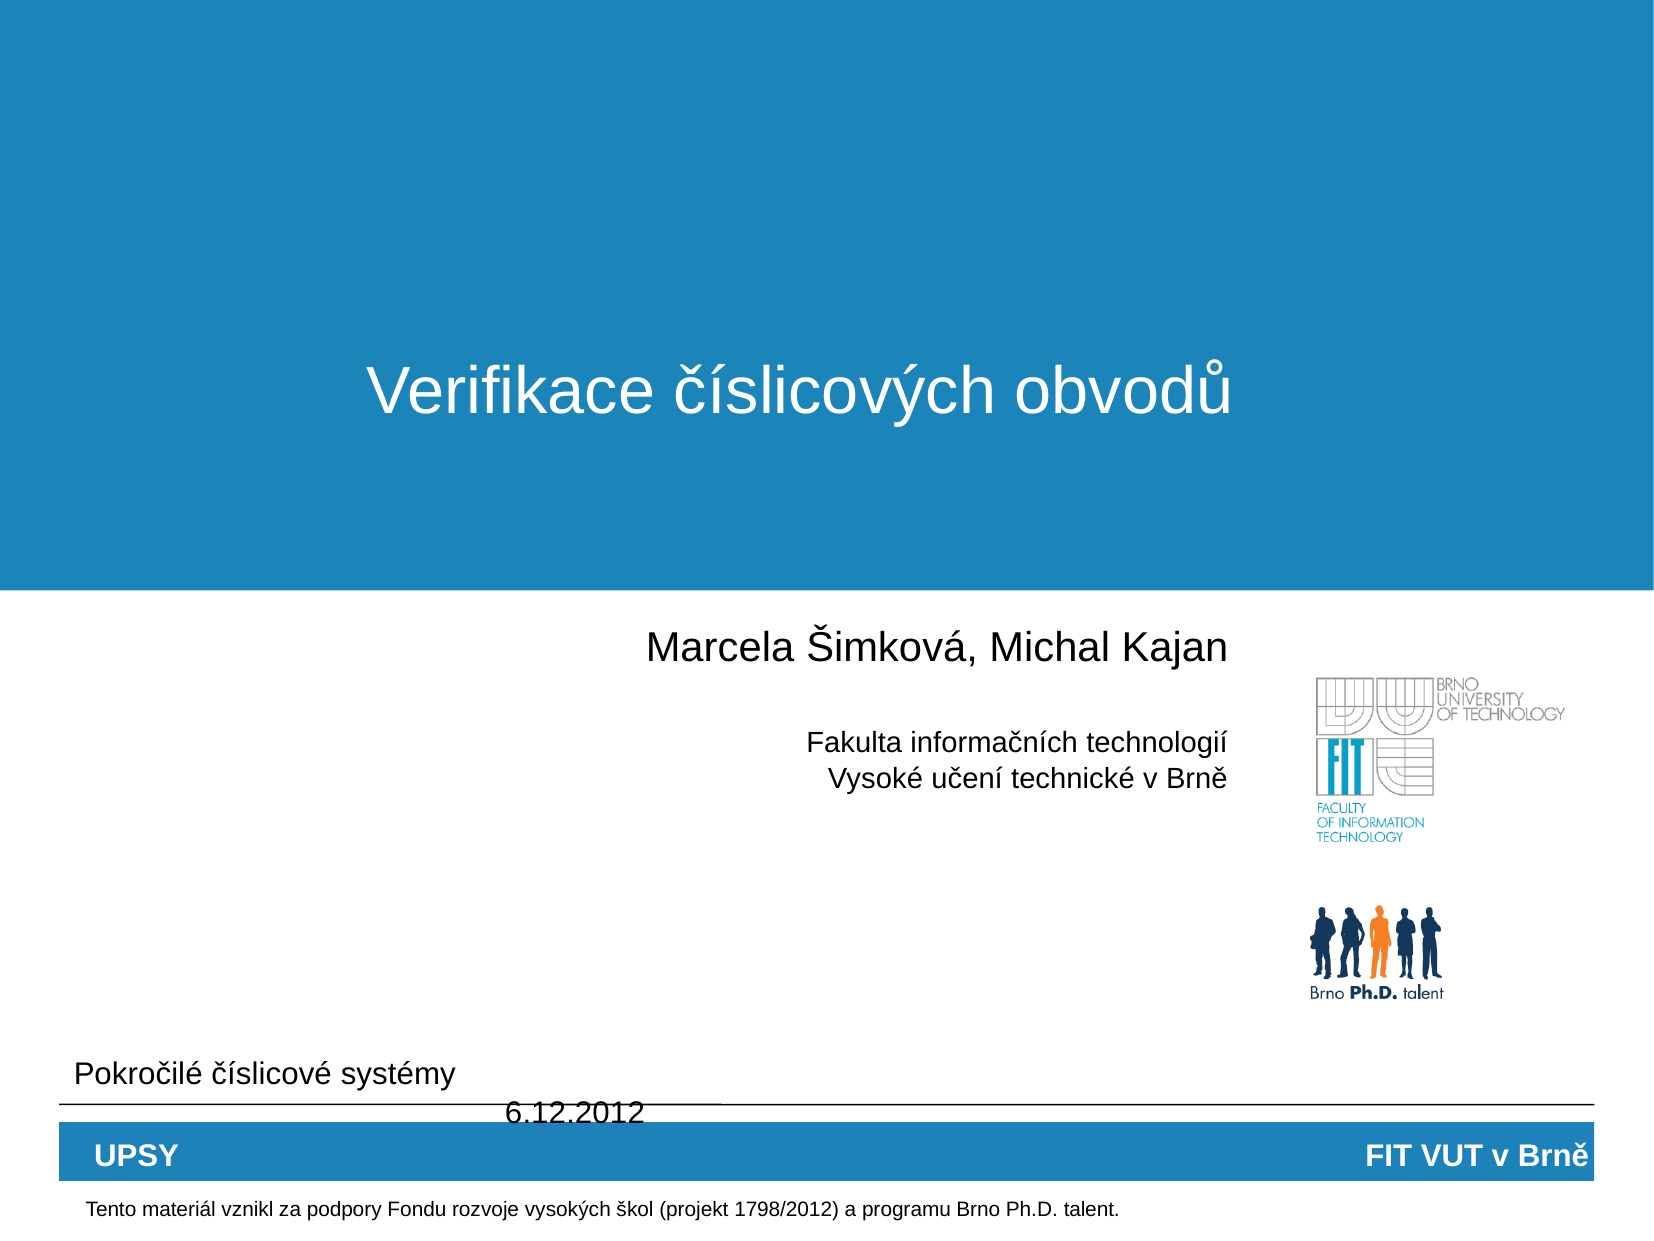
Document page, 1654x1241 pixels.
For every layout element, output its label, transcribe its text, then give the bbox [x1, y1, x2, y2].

text_box Marcela Šimková, Michal Kajan Fakulta informačních technologií Vysoké učení technické v Brně [118, 609, 1244, 802]
picture [1315, 677, 1565, 842]
picture [1298, 897, 1454, 1014]
text_box Verifikace číslicových obvodů [123, 336, 1249, 435]
text_box Tento materiál vznikl za podpory Fondu rozvoje vysokých škol (projekt 1798/2012) a programu Brno Ph.D. talent. [70, 1187, 1135, 1228]
text_box [0, 0, 1654, 591]
text_box Pokročilé číslicové systémy 6.12.2012 [58, 1044, 1595, 1137]
slide_number UPSY FIT VUT v Brně [59, 1137, 1595, 1181]
